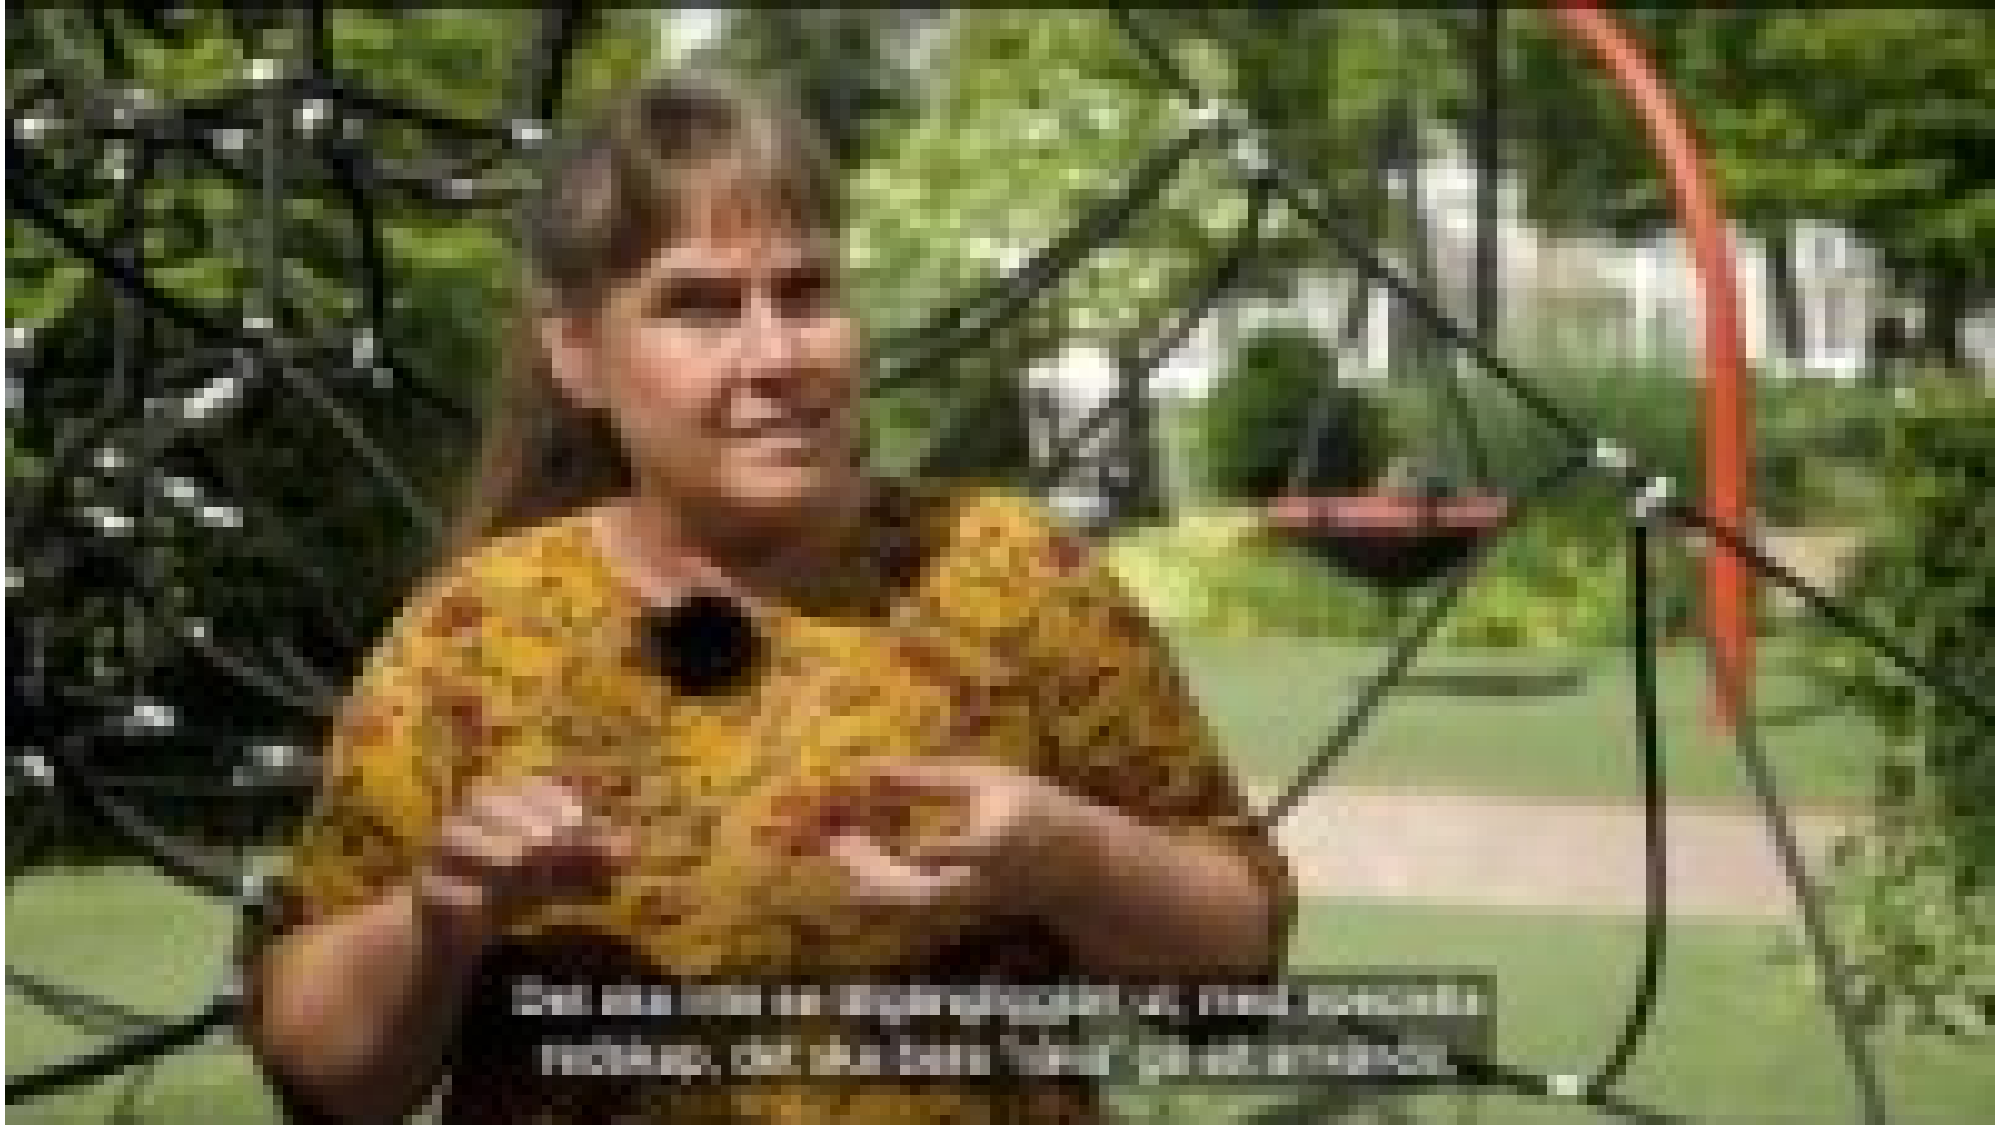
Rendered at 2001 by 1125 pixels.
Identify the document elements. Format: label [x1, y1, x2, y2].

list [4, 0, 1996, 1125]
